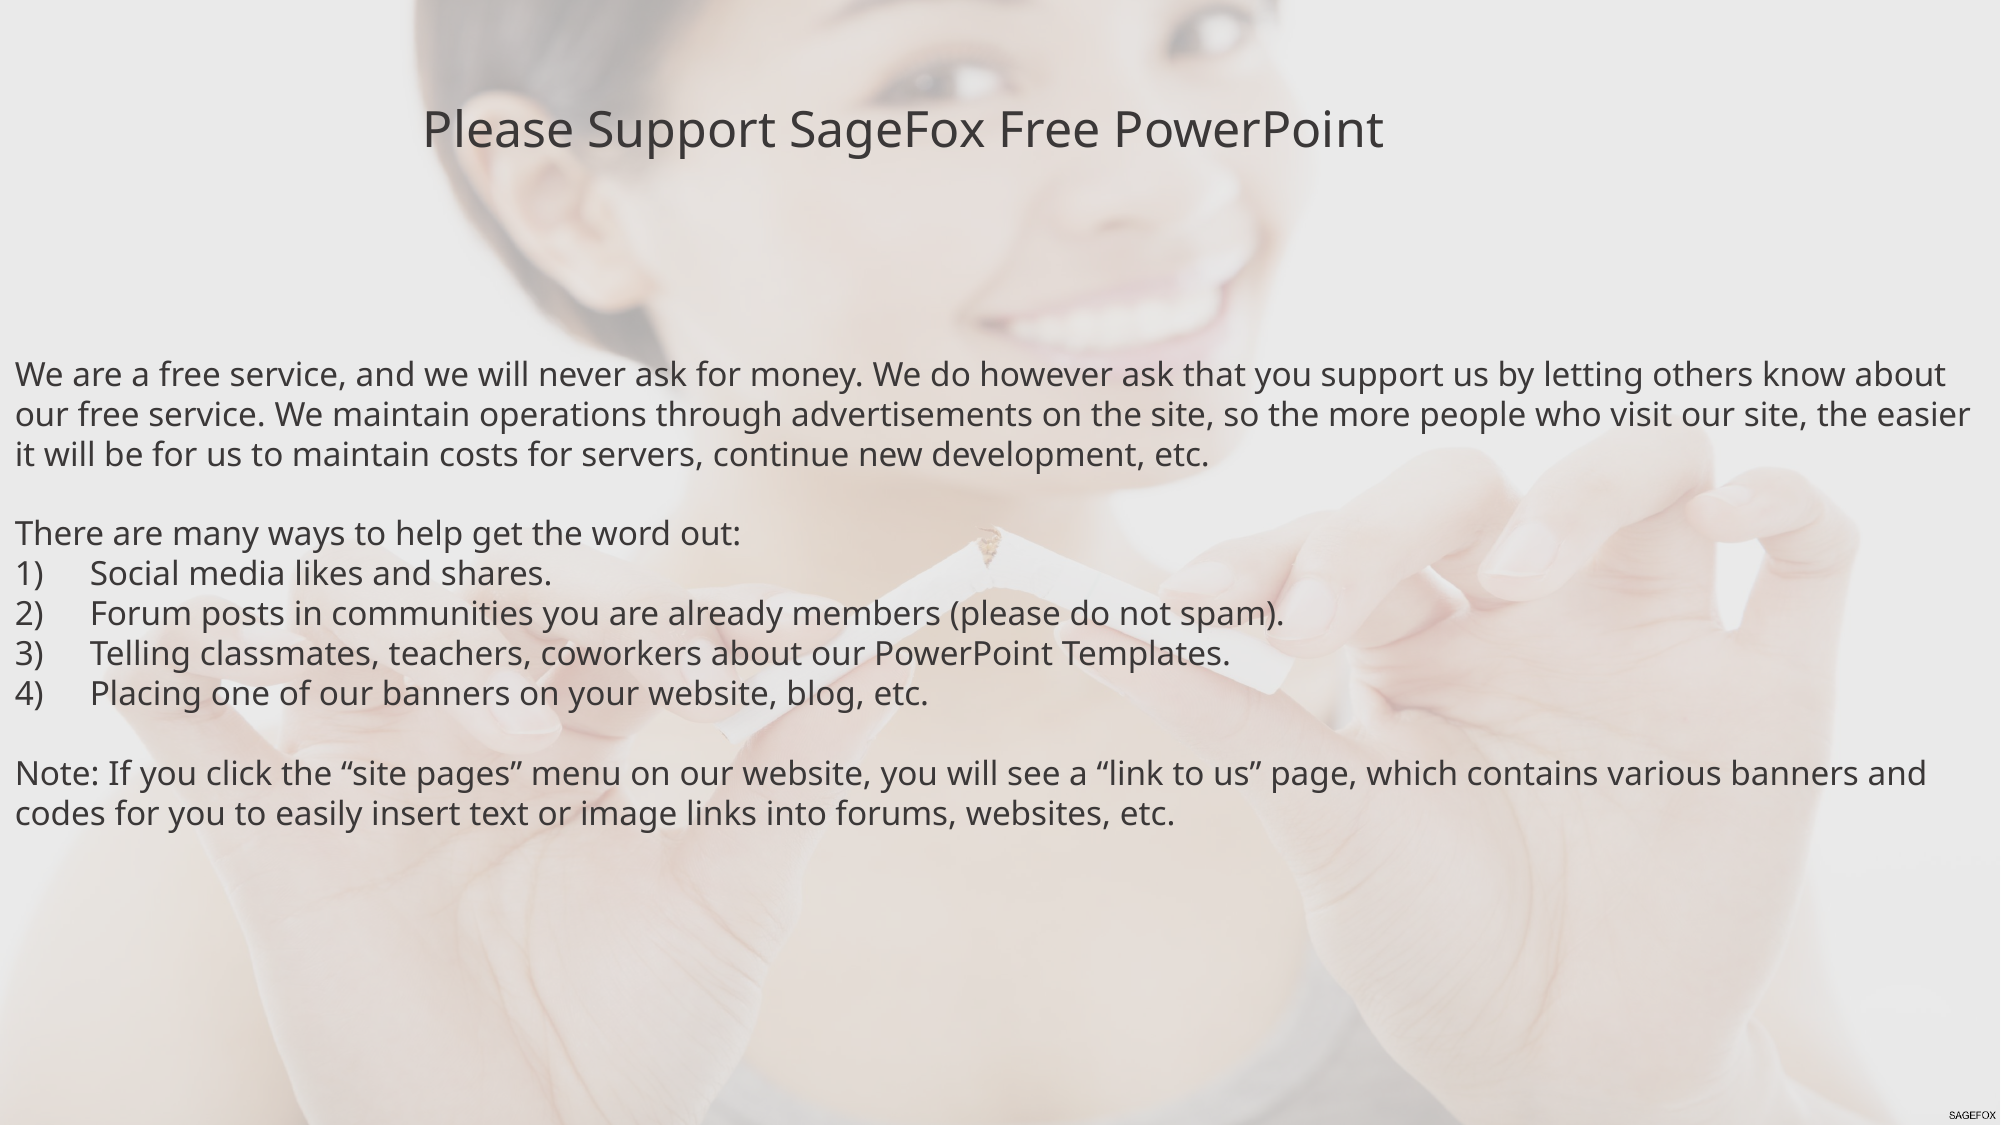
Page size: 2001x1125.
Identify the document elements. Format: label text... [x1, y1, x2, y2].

text_box We are a free service, and we will never ask for money. We do however ask that you support us by letting others know about our free service. We maintain operations through advertisements on the site, so the more people who visit our site, the easier it will be for us to maintain costs for servers, continue new development, etc. There are many ways to help get the word out: Social media likes and shares. Forum posts in communities you are already members (please do not spam). Telling classmates, teachers, coworkers about our PowerPoint Templates. Placing one of our banners on your website, blog, etc. Note: If you click the “site pages” menu on our website, you will see a “link to us” page, which contains various banners and codes for you to easily insert text or image links into forums, websites, etc. [0, 0, 2000, 1125]
title Please Support SageFox Free PowerPoint [363, 72, 1444, 190]
